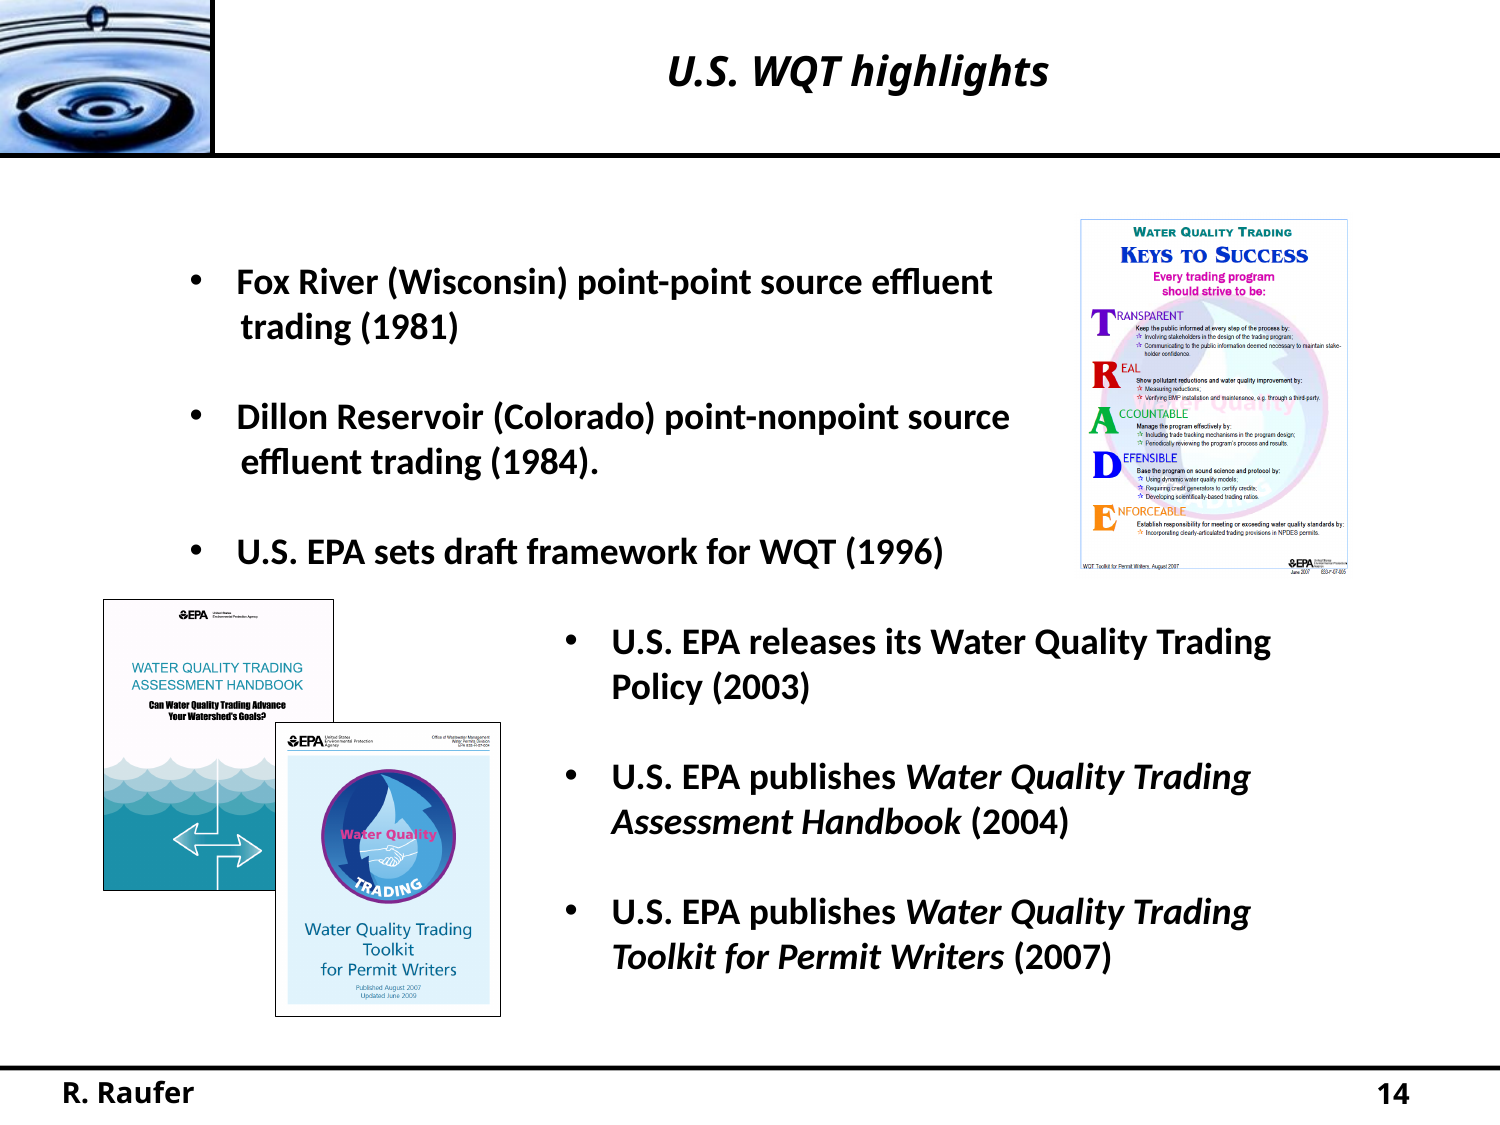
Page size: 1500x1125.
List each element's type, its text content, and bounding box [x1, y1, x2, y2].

text_box U.S. WQT highlights [287, 37, 1429, 103]
picture [1074, 212, 1353, 580]
slide_number 14 [1074, 1065, 1425, 1125]
picture [103, 599, 501, 1017]
picture [0, 0, 210, 153]
text_box Fox River (Wisconsin) point-point source effluent trading (1981) Dillon Reservoir (Colorado) point-nonpoint source effluent trading (1984). U.S. EPA sets draft framework for WQT (1996) U.S. EPA releases its Water Quality Trading Policy (2003) U.S. EPA publishes Water Quality Trading Assessment Handbook (2004) U.S. EPA publishes Water Quality Trading Toolkit for Permit Writers (2007) [174, 249, 1375, 985]
